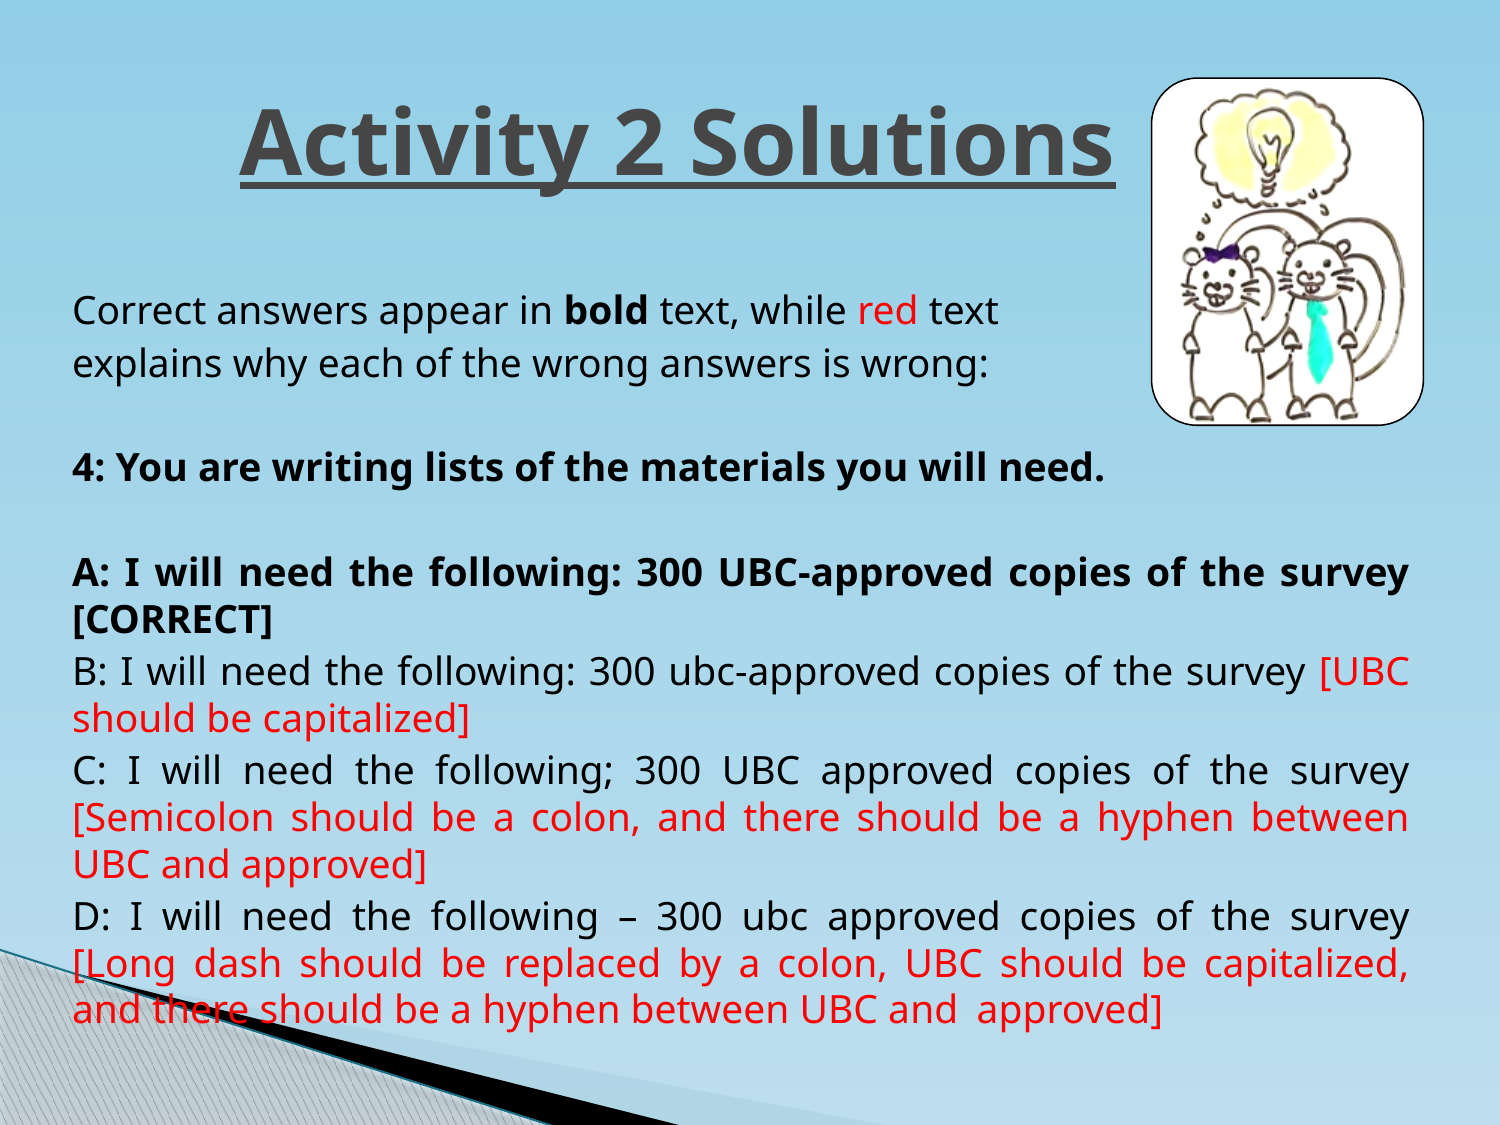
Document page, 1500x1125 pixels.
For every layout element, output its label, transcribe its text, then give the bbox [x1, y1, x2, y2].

list Correct answers appear in bold text, while red text explains why each of the wrong answers is wrong: 4: You are writing lists of the materials you will need. A: I will need the following: 300 UBC-approved copies of the survey [CORRECT] B: I will need the following: 300 ubc-approved copies of the survey [UBC should be capitalized] C: I will need the following; 300 UBC approved copies of the survey [Semicolon should be a colon, and there should be a hyphen between UBC and approved] D: I will need the following – 300 ubc approved copies of the survey [Long dash should be replaced by a colon, UBC should be capitalized, and there should be a hyphen between UBC and approved] [0, 278, 1425, 1047]
title Activity 2 Solutions [75, 45, 1425, 233]
picture [1151, 77, 1424, 426]
